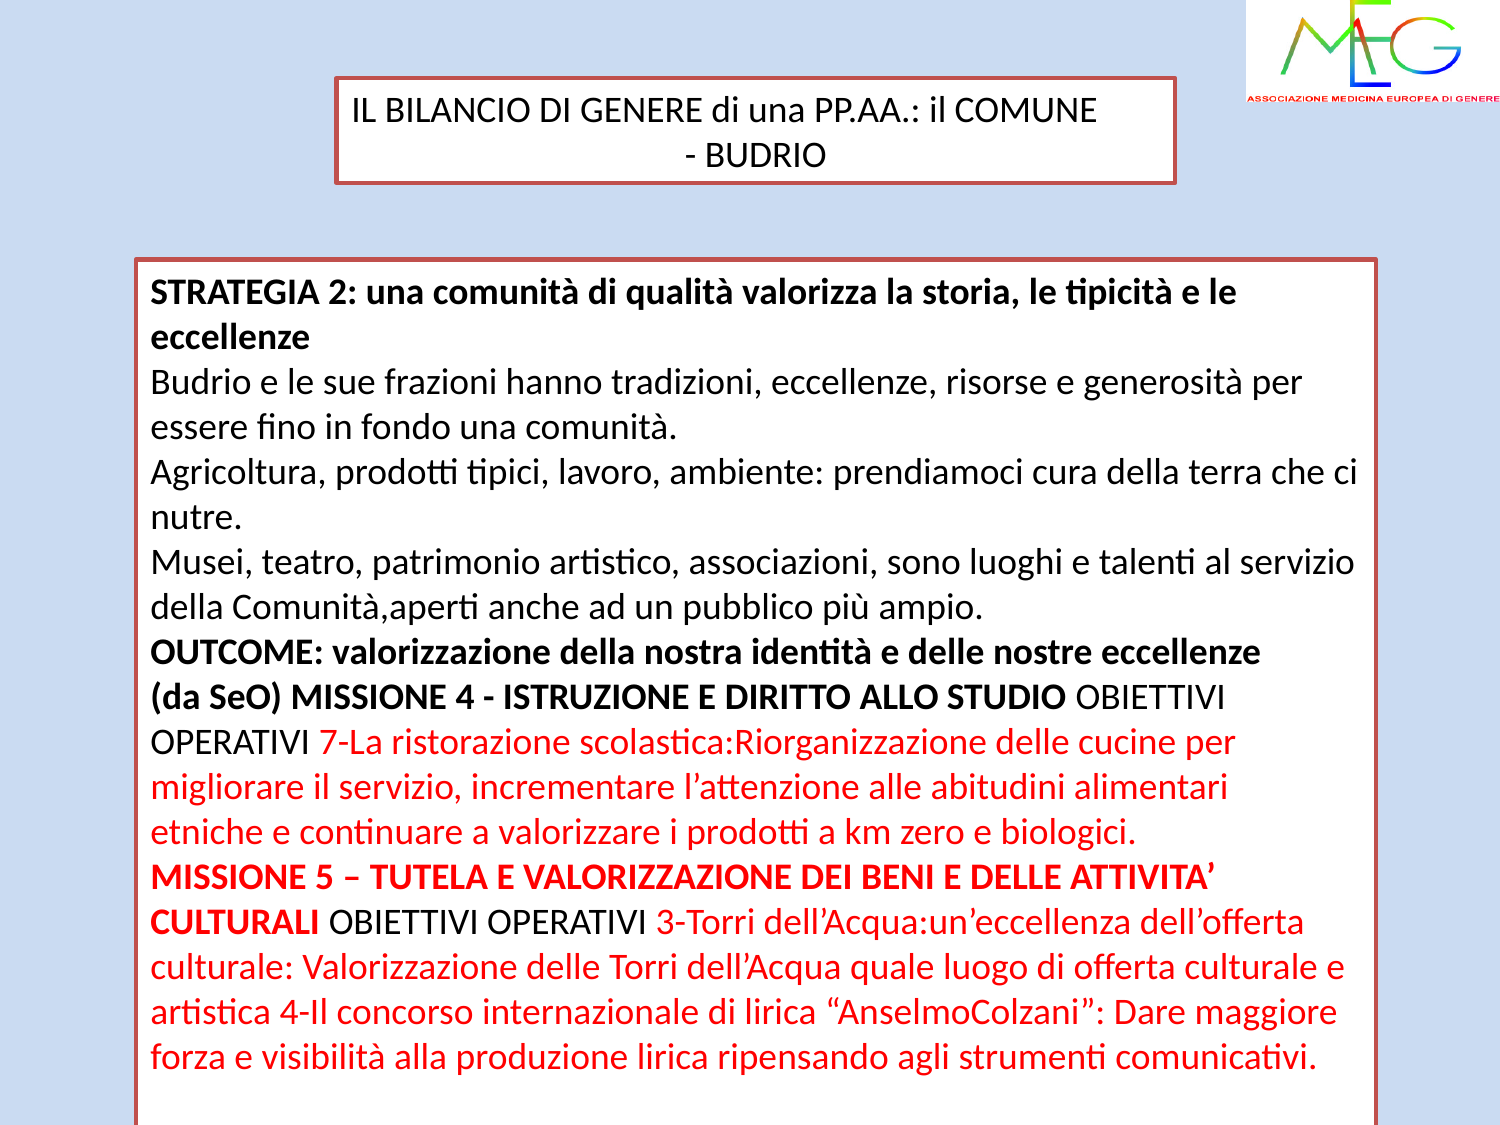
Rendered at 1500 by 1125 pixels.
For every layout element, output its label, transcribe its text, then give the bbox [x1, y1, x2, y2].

text_box STRATEGIA 2: una comunità di qualità valorizza la storia, le tipicità e le eccellenze Budrio e le sue frazioni hanno tradizioni, eccellenze, risorse e generosità per essere fino in fondo una comunità. Agricoltura, prodotti tipici, lavoro, ambiente: prendiamoci cura della terra che ci nutre. Musei, teatro, patrimonio artistico, associazioni, sono luoghi e talenti al servizio della Comunità,aperti anche ad un pubblico più ampio. OUTCOME: valorizzazione della nostra identità e delle nostre eccellenze (da SeO) MISSIONE 4 - ISTRUZIONE E DIRITTO ALLO STUDIO OBIETTIVI OPERATIVI 7-La ristorazione scolastica:Riorganizzazione delle cucine per migliorare il servizio, incrementare l’attenzione alle abitudini alimentari etniche e continuare a valorizzare i prodotti a km zero e biologici. MISSIONE 5 – TUTELA E VALORIZZAZIONE DEI BENI E DELLE ATTIVITA’ CULTURALI OBIETTIVI OPERATIVI 3-Torri dell’Acqua:un’eccellenza dell’offerta culturale: Valorizzazione delle Torri dell’Acqua quale luogo di offerta culturale e artistica 4-Il concorso internazionale di lirica “AnselmoColzani”: Dare maggiore forza e visibilità alla produzione lirica ripensando agli strumenti comunicativi. [134, 257, 1378, 1125]
picture [1245, 0, 1500, 102]
text_box IL BILANCIO DI GENERE di una PP.AA.: il COMUNE - BUDRIO [334, 76, 1177, 185]
